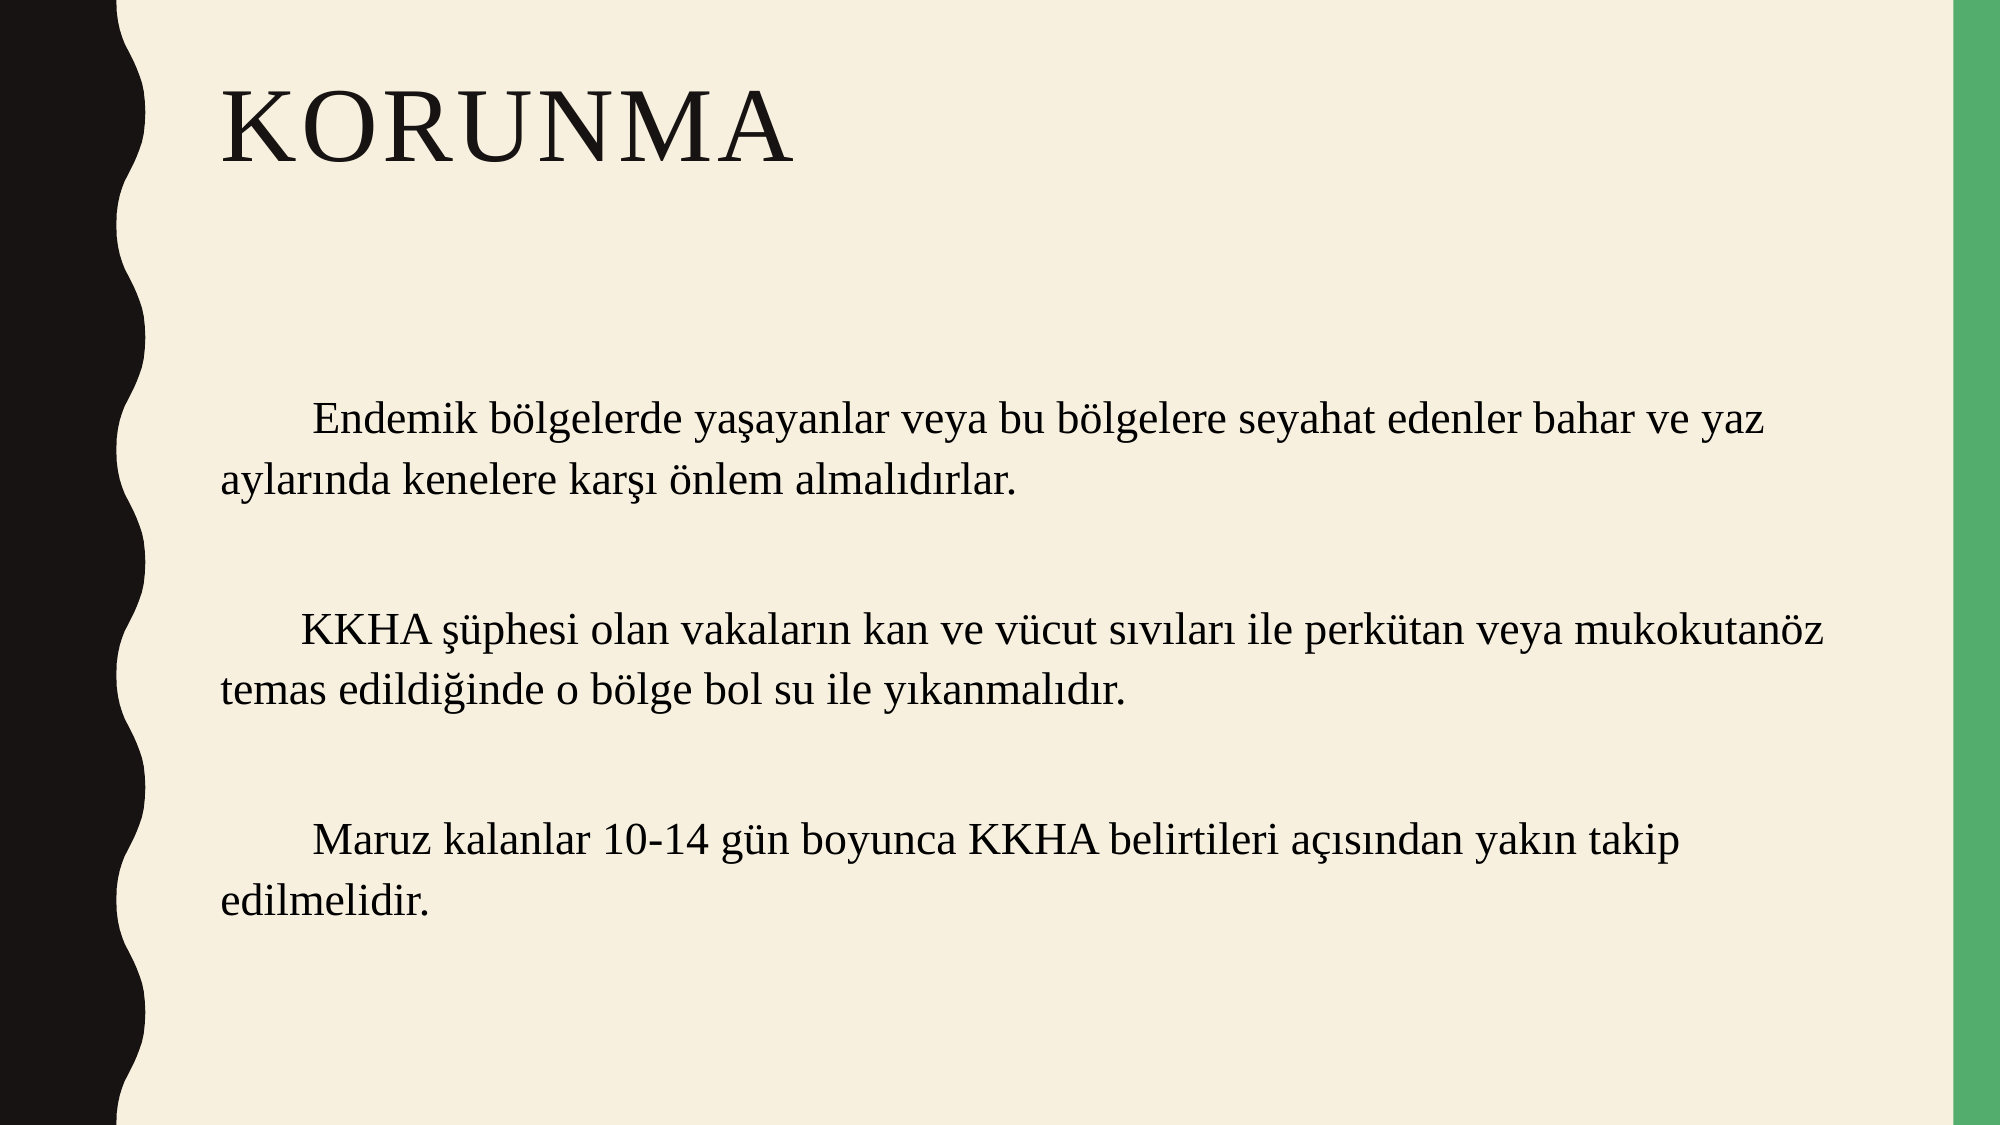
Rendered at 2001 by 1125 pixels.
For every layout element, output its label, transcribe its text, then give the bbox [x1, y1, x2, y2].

title Korunma [205, 62, 1875, 308]
list Endemik bölgelerde yaşayanlar veya bu bölgelere seyahat edenler bahar ve yaz aylarında kenelere karşı önlem almalıdırlar. KKHA şüphesi olan vakaların kan ve vücut sıvıları ile perkütan veya mukokutanöz temas edildiğinde o bölge bol su ile yıkanmalıdır. Maruz kalanlar 10-14 gün boyunca KKHA belirtileri açısından yakın takip edilmelidir. [205, 375, 1875, 965]
